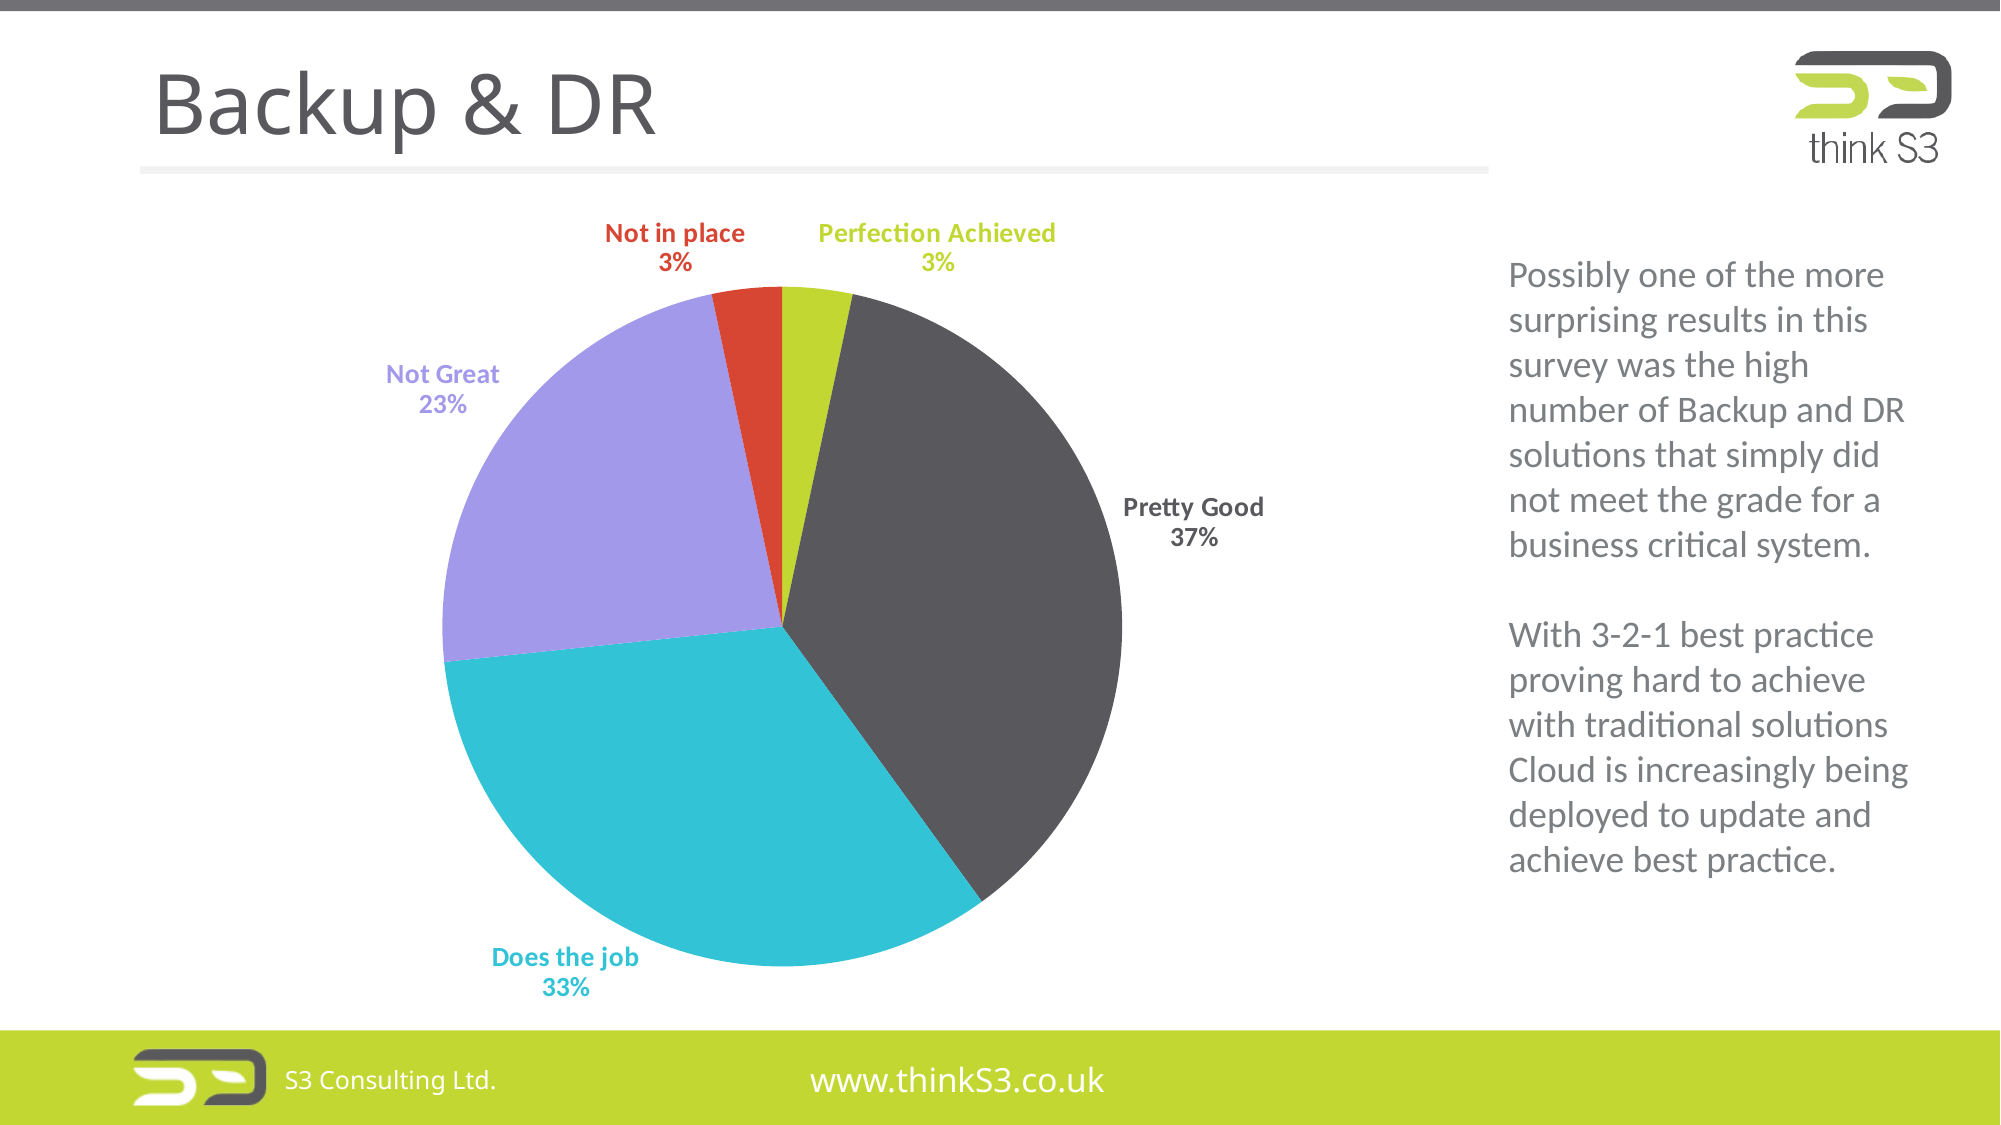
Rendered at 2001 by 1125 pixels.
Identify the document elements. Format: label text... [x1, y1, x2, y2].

title Backup & DR [137, 59, 1618, 156]
picture [1789, 39, 1957, 174]
chart [137, 202, 1488, 1035]
text_box Possibly one of the more surprising results in this survey was the high number of Backup and DR solutions that simply did not meet the grade for a business critical system. With 3-2-1 best practice proving hard to achieve with traditional solutions Cloud is increasingly being deployed to update and achieve best practice. [1493, 242, 1936, 933]
picture [129, 1046, 270, 1109]
